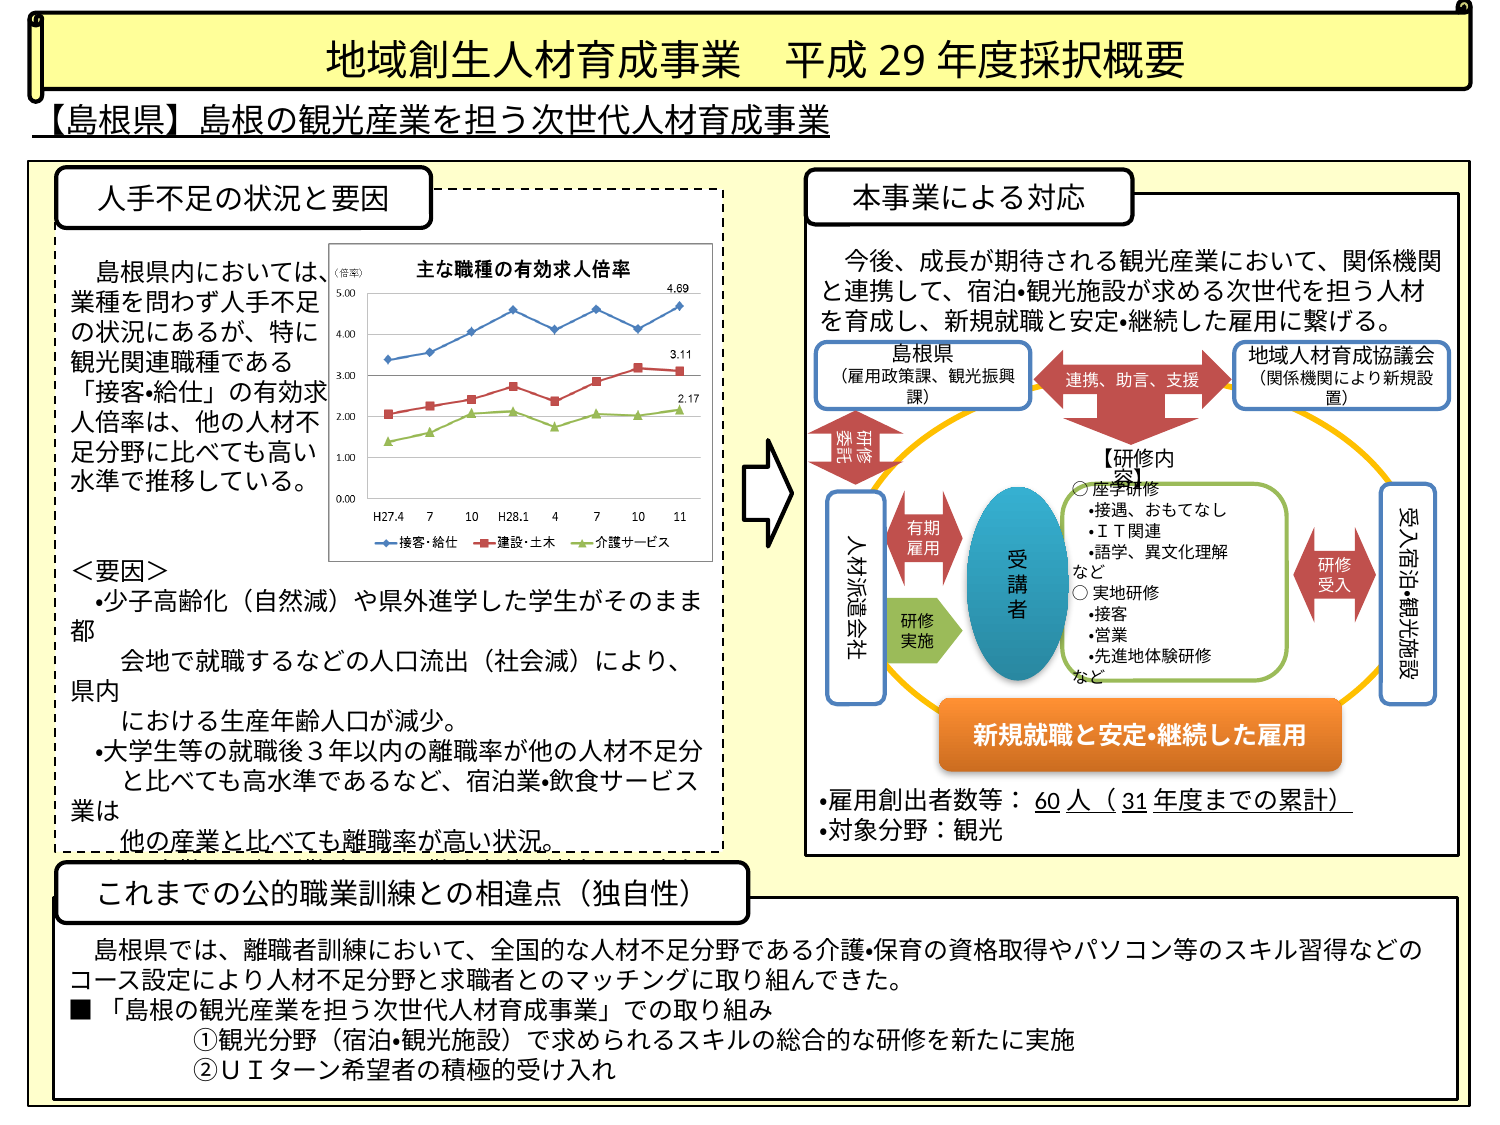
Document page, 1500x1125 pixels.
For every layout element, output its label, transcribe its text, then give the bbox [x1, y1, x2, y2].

text_box 地域人材育成協議会 （関係機関により新規設置） [1234, 341, 1450, 409]
text_box 受入宿泊・観光施設 [1380, 483, 1436, 705]
text_box 本事業による対応 [803, 167, 1135, 227]
text_box 島根県では、離職者訓練において、全国的な人材不足分野である介護・保育の資格取得やパソコン等のスキル習得などのコース設定により人材不足分野と求職者とのマッチングに取り組んできた。 ■「島根の観光産業を担う次世代人材育成事業」での取り組み ①観光分野（宿泊・観光施設）で求められるスキルの総合的な研修を新たに実施 ②ＵＩターン希望者の積極的受け入れ [51, 895, 1459, 1102]
picture [328, 242, 714, 562]
text_box [26, 159, 1472, 1108]
text_box [870, 384, 1393, 711]
title 地域創生人材育成事業 平成29年度採択概要 [41, 14, 1471, 77]
text_box 【島根県】島根の観光産業を担う次世代人材育成事業 [0, 77, 1500, 158]
text_box 人材派遣会社 [827, 491, 885, 705]
text_box 人手不足の状況と要因 [54, 165, 434, 231]
text_box [27, 0, 1473, 77]
text_box これまでの公的職業訓練との相違点（独自性） [54, 860, 751, 926]
text_box 研修 委託 [805, 408, 906, 487]
text_box 【研修内容】 [1057, 444, 1211, 497]
text_box [741, 438, 794, 549]
text_box 島根県内においては、 業種を問わず人手不足 の状況にあるが、特に 観光関連職種である 「接客・給仕」の有効求 人倍率は、他の人材不 足分野に比べても高い 水準で推移している。 ＜要因＞ ・少子高齢化（自然減）や県外進学した学生がそのまま都 会地で就職するなどの人口流出（社会減）により、県内 における生産年齢人口が減少。 ・大学生等の就職後３年以内の離職率が他の人材不足分 と比べても高水準であるなど、宿泊業・飲食サービス業は 他の産業と比べても離職率が高い状況。 ・休日出勤や不規則勤務など、勤務条件が若年層を中心 に敬遠されがちな産業。 [53, 187, 725, 854]
text_box 連携、助言、支援 [1031, 347, 1234, 411]
text_box 今後、成長が期待される観光産業において、関係機関と連携して、宿泊・観光施設が求める次世代を担う人材を育成し、新規就職と安定・継続した雇用に繋げる。 ・雇用創出者数等：60人（31年度までの累計） ・対象分野：観光 [803, 191, 1461, 858]
text_box 新規就職と安定・継続した雇用 [938, 697, 1342, 772]
text_box 受 講 者 [966, 487, 1069, 681]
text_box 島根県 （雇用政策課、観光振興課） [815, 341, 1031, 409]
